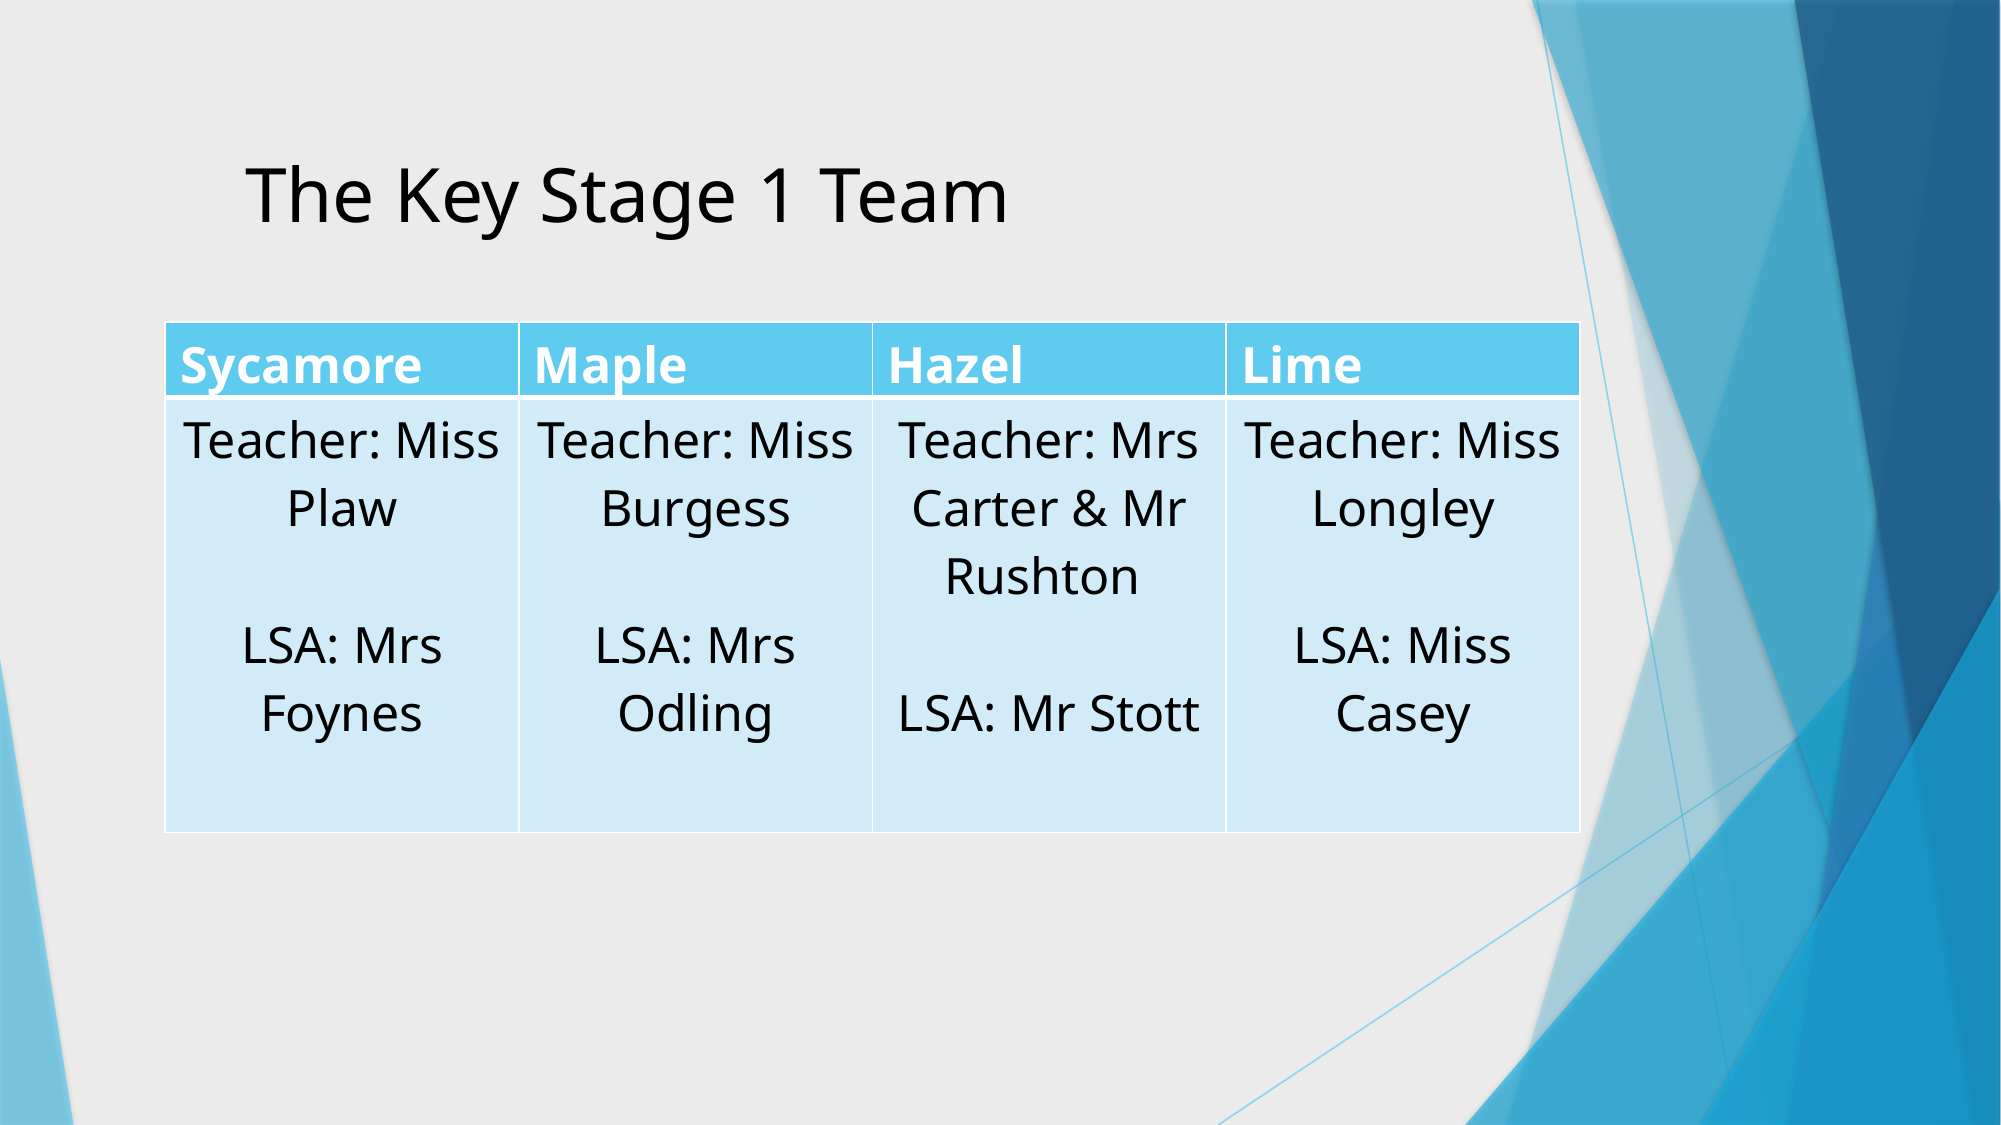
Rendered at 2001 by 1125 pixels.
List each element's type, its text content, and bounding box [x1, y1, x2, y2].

table_cell Teacher: Miss Burgess LSA: Mrs Odling [520, 400, 872, 832]
table_cell Teacher: Mrs Carter & Mr Rushton LSA: Mr Stott [873, 400, 1225, 832]
table_header Lime [1227, 323, 1579, 395]
table_header Sycamore [166, 323, 518, 395]
text_box The Key Stage 1 Team [230, 139, 1544, 245]
table_header Hazel [873, 323, 1225, 395]
table_cell Teacher: Miss Longley LSA: Miss Casey [1227, 400, 1579, 832]
table_cell Teacher: Miss Plaw LSA: Mrs Foynes [166, 400, 518, 832]
table_header Maple [520, 323, 872, 395]
